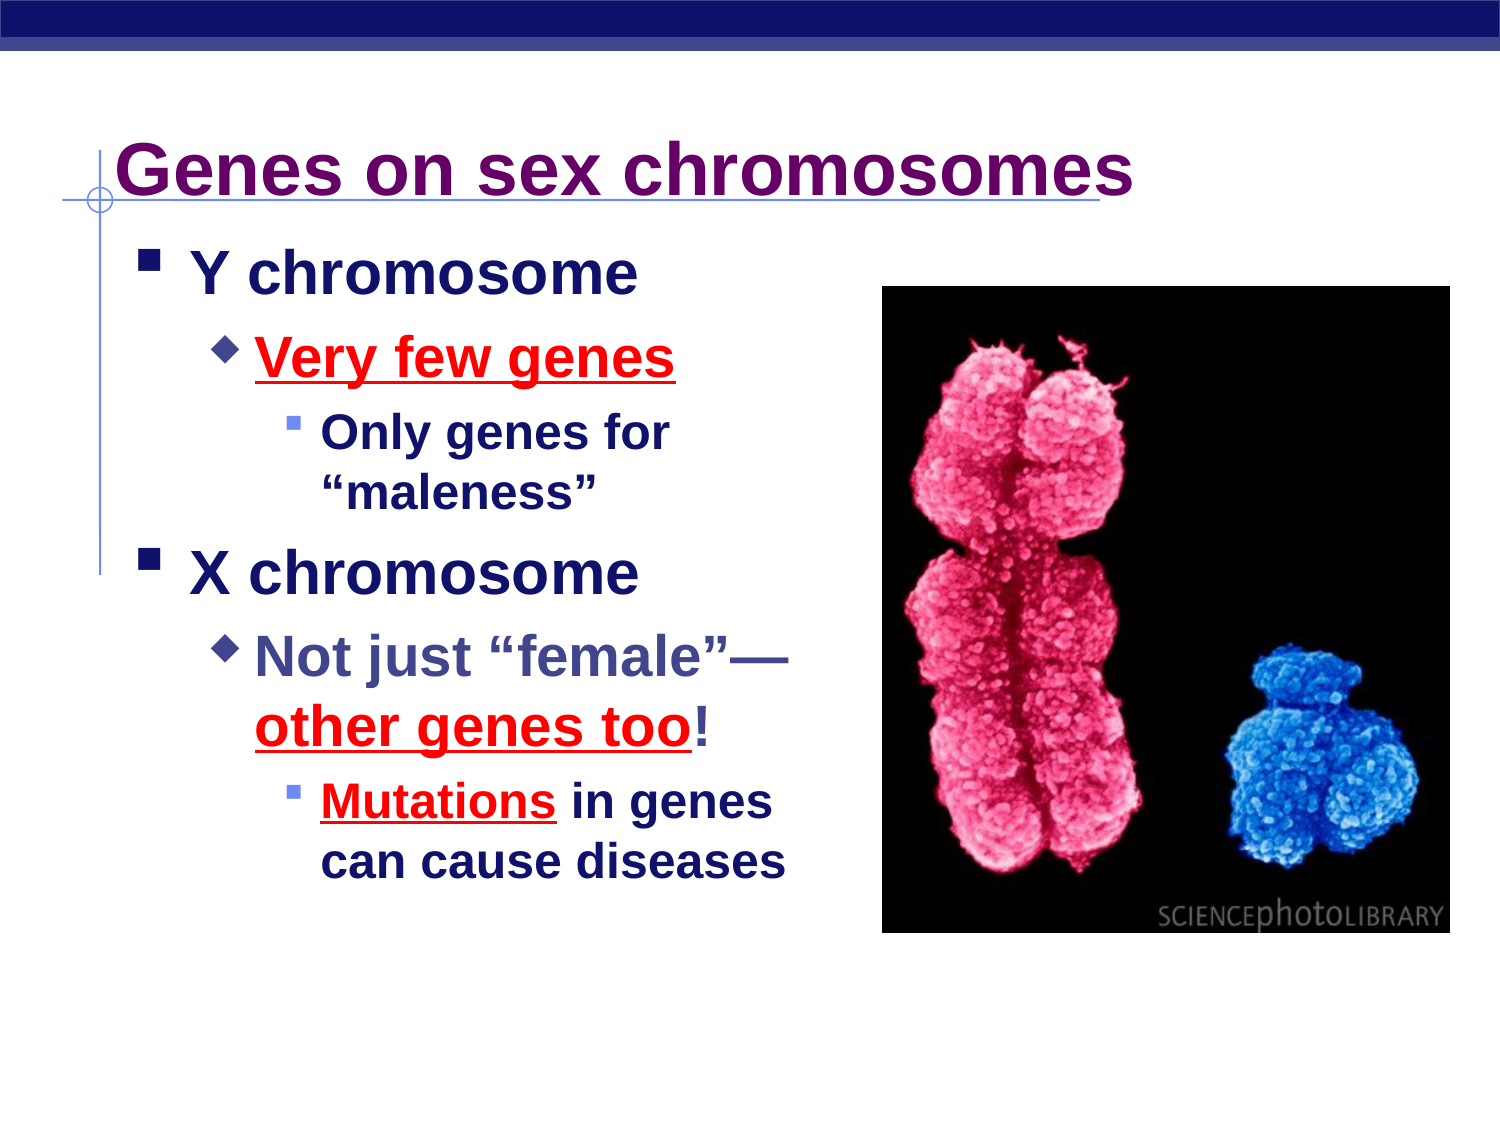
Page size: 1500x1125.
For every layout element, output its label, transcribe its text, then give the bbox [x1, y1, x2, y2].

list Y chromosome Very few genes Only genes for “maleness” X chromosome Not just “female”—other genes too! Mutations in genes can cause diseases [117, 224, 859, 1027]
title Genes on sex chromosomes [99, 112, 1375, 238]
picture [882, 286, 1450, 934]
